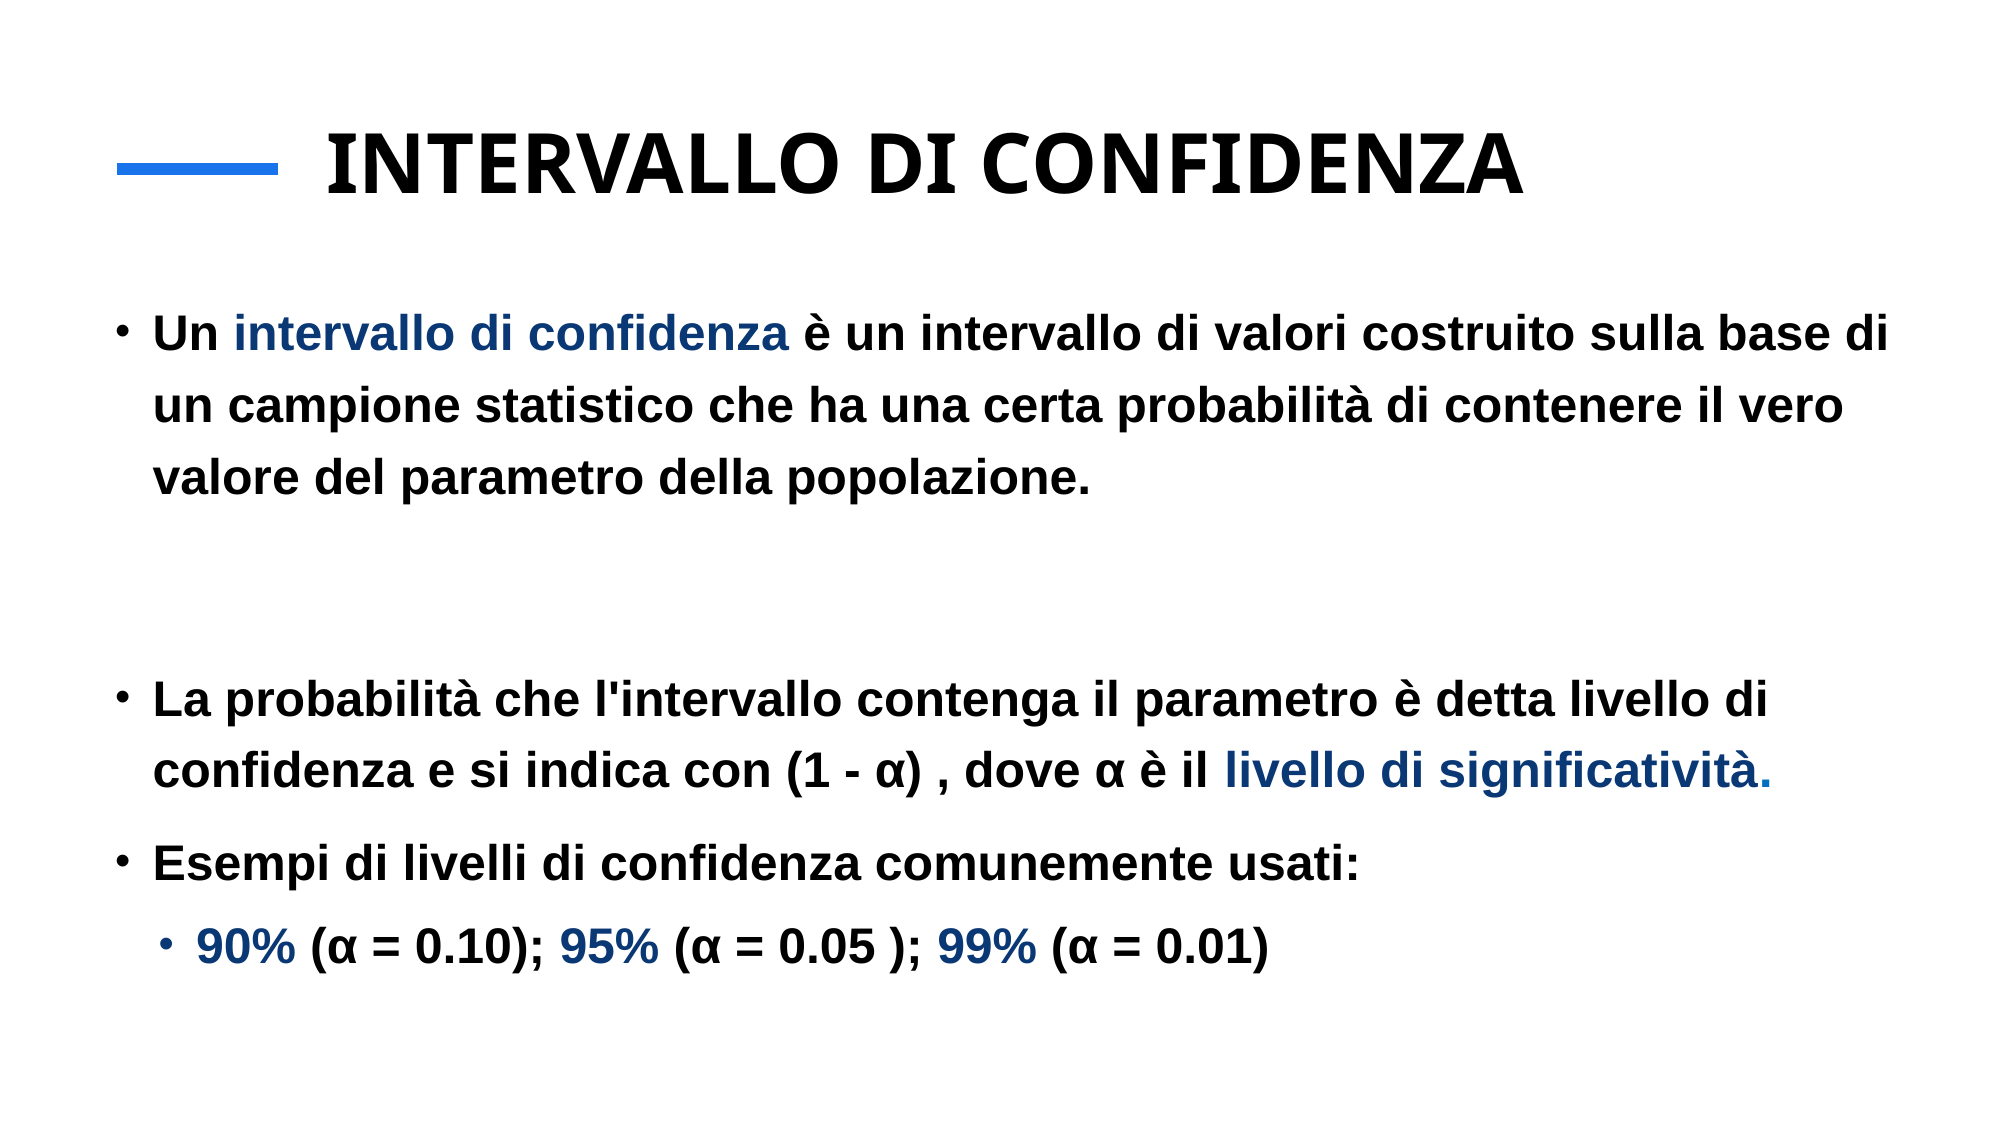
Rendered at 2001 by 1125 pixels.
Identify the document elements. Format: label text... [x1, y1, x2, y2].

title INTERVALLO DI CONFIDENZA [311, 102, 2000, 231]
